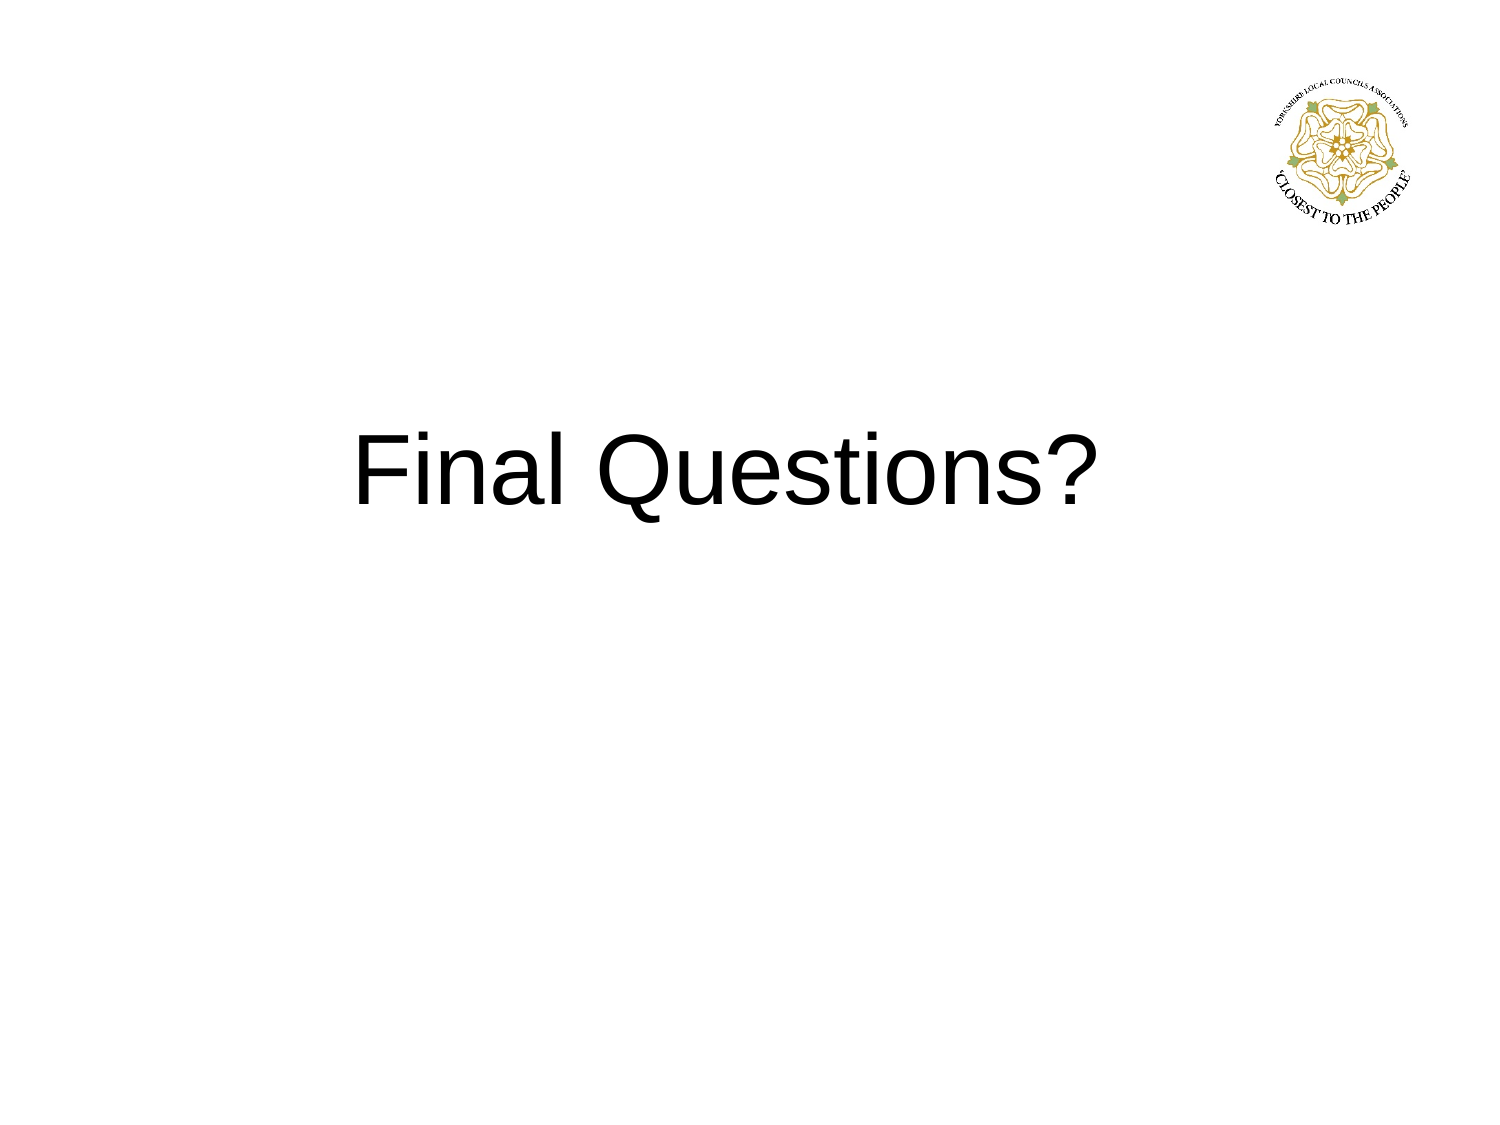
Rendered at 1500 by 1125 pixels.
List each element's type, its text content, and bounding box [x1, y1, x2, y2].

text_box Final Questions? [336, 397, 1164, 532]
picture [1257, 66, 1427, 236]
